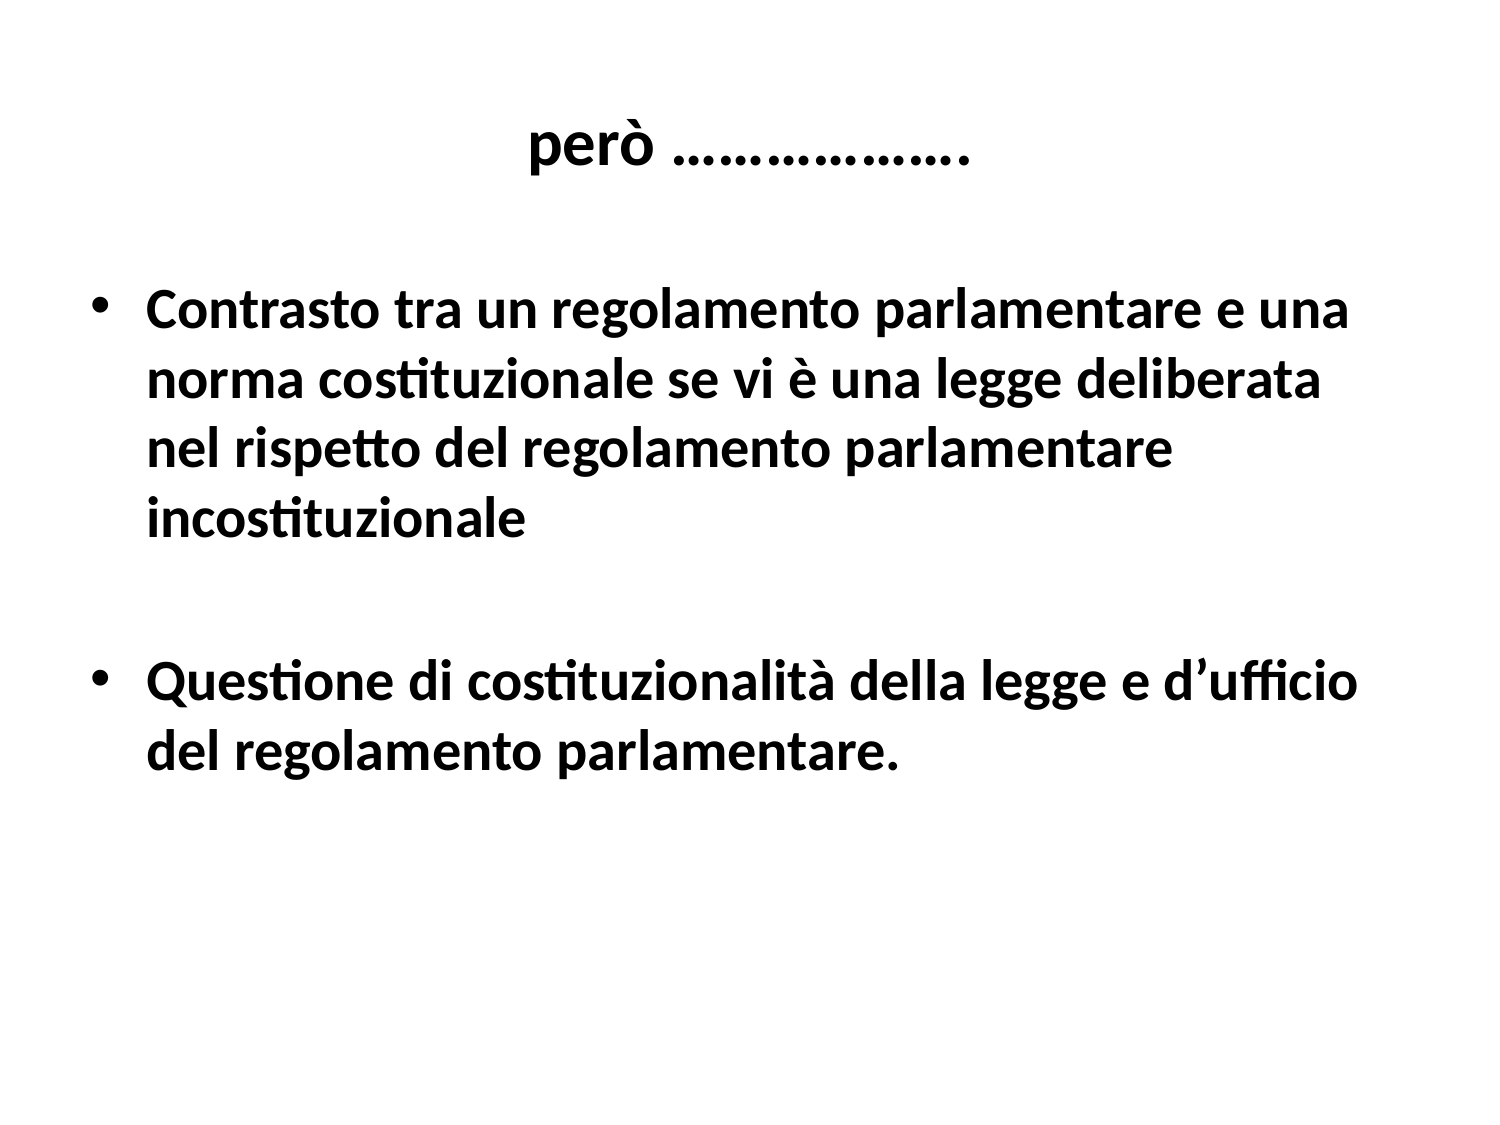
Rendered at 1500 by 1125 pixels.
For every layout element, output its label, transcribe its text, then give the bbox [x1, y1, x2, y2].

title però ………………. [75, 45, 1425, 233]
list Contrasto tra un regolamento parlamentare e una norma costituzionale se vi è una legge deliberata nel rispetto del regolamento parlamentare incostituzionale Questione di costituzionalità della legge e d’ufficio del regolamento parlamentare. [75, 262, 1425, 1005]
